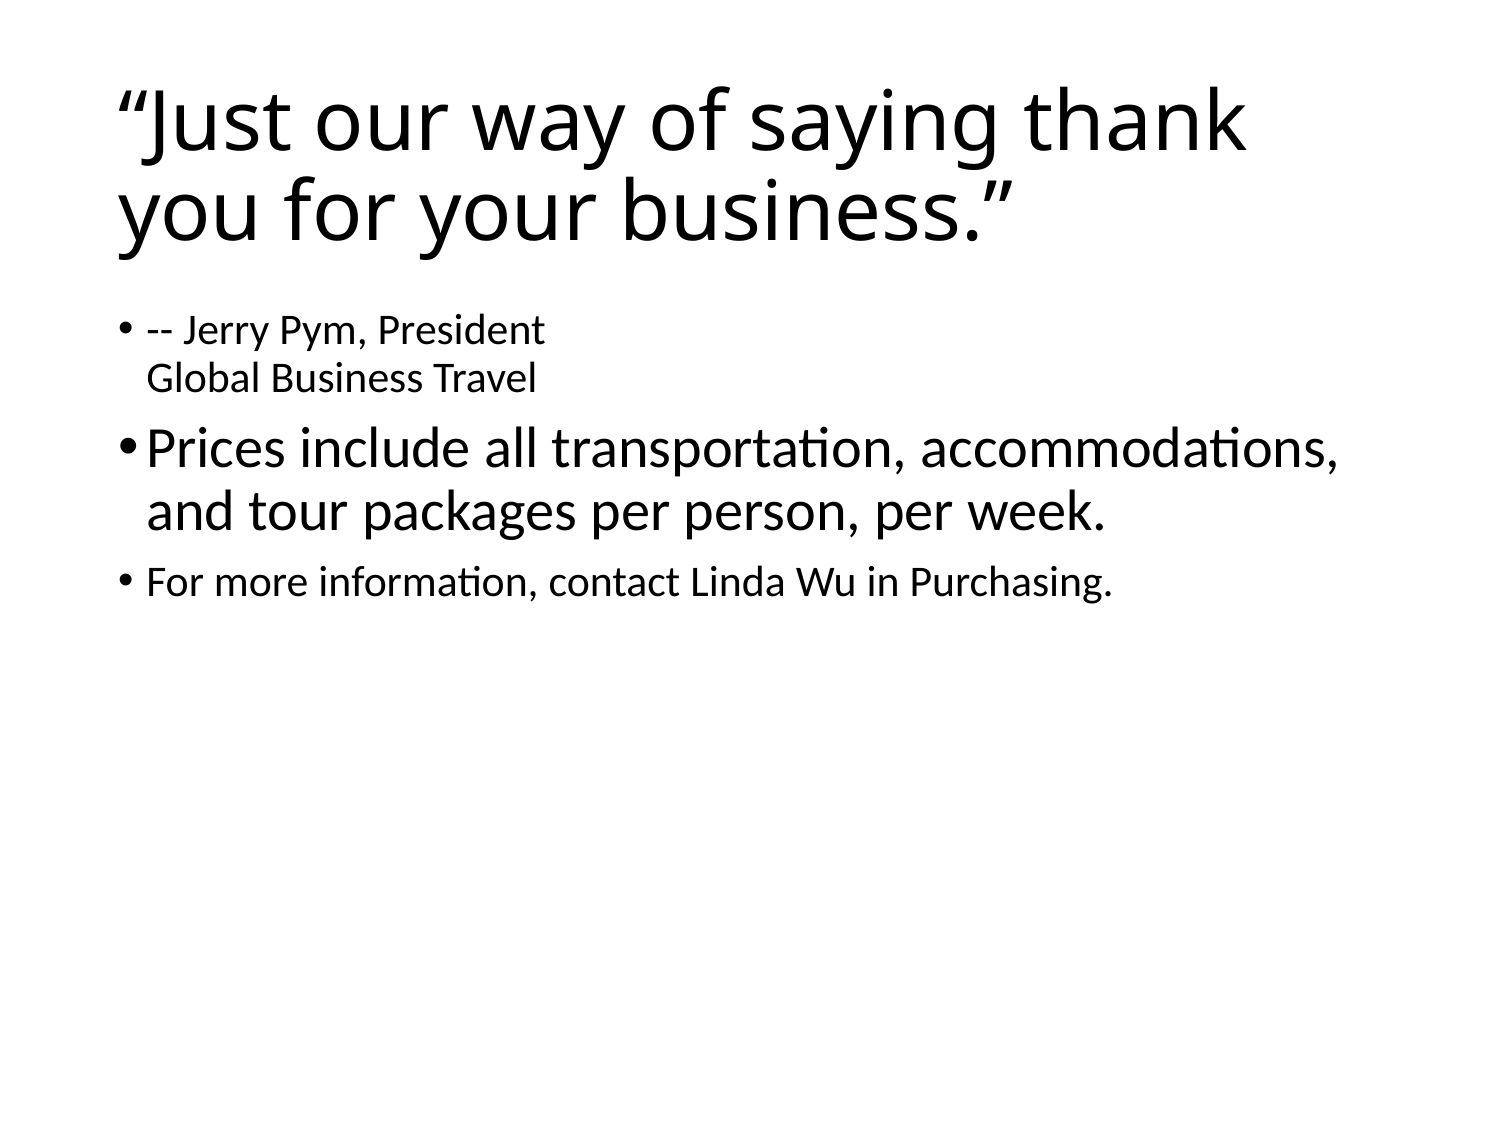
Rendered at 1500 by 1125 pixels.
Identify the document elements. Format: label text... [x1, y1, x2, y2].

title “Just our way of saying thank you for your business.” [103, 59, 1397, 278]
list -- Jerry Pym, President Global Business Travel Prices include all transportation, accommodations, and tour packages per person, per week. For more information, contact Linda Wu in Purchasing. [103, 299, 1397, 1014]
